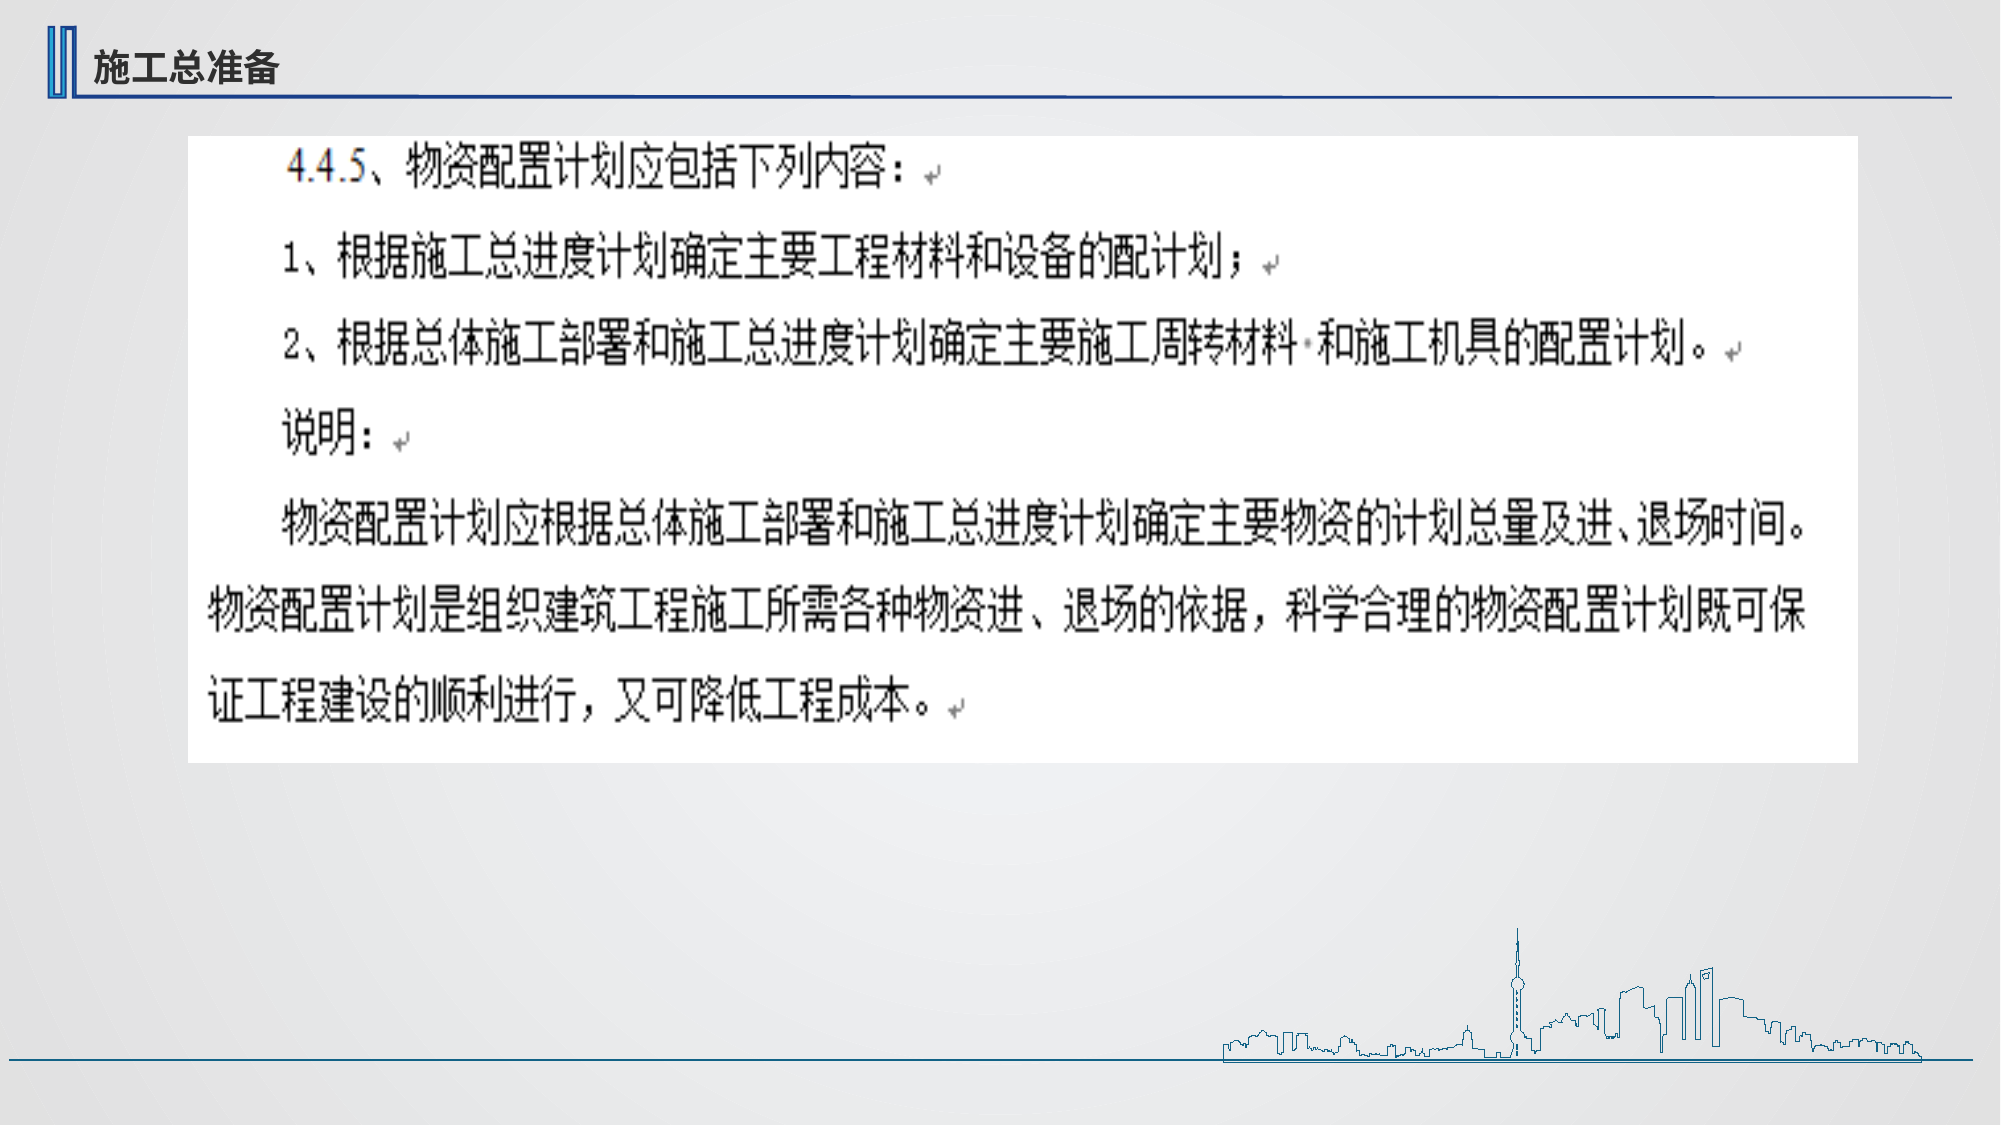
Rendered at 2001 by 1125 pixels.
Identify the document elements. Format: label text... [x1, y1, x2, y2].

text_box 施工总准备 [79, 13, 712, 96]
picture [188, 136, 1858, 763]
slide_number [137, 1042, 588, 1103]
